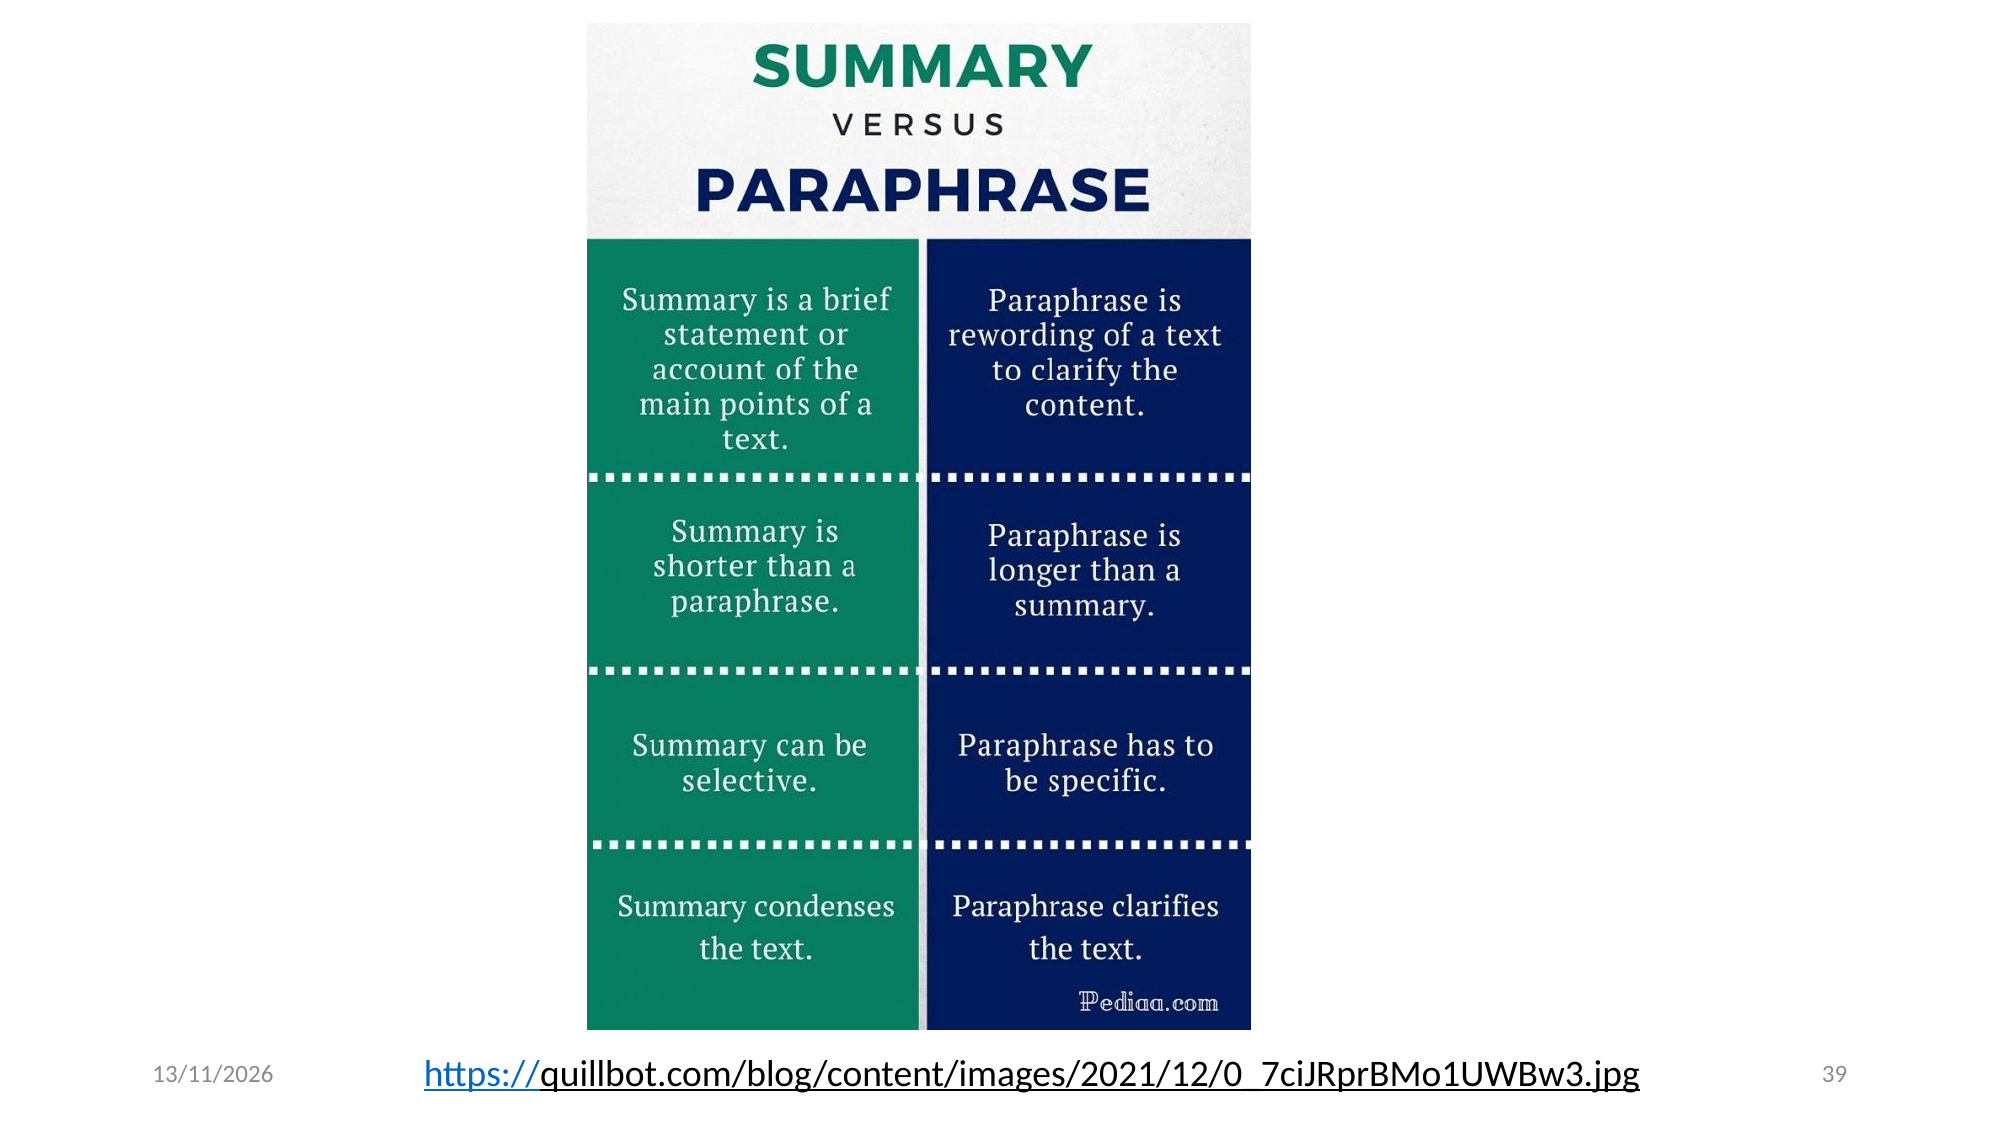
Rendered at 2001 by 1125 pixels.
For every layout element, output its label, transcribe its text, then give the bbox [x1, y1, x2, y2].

slide_number 39 [1412, 1042, 1863, 1103]
picture [587, 23, 1251, 1031]
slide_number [137, 1042, 588, 1103]
text_box https://quillbot.com/blog/content/images/2021/12/0_7ciJRprBMo1UWBw3.jpg [409, 1041, 1836, 1101]
